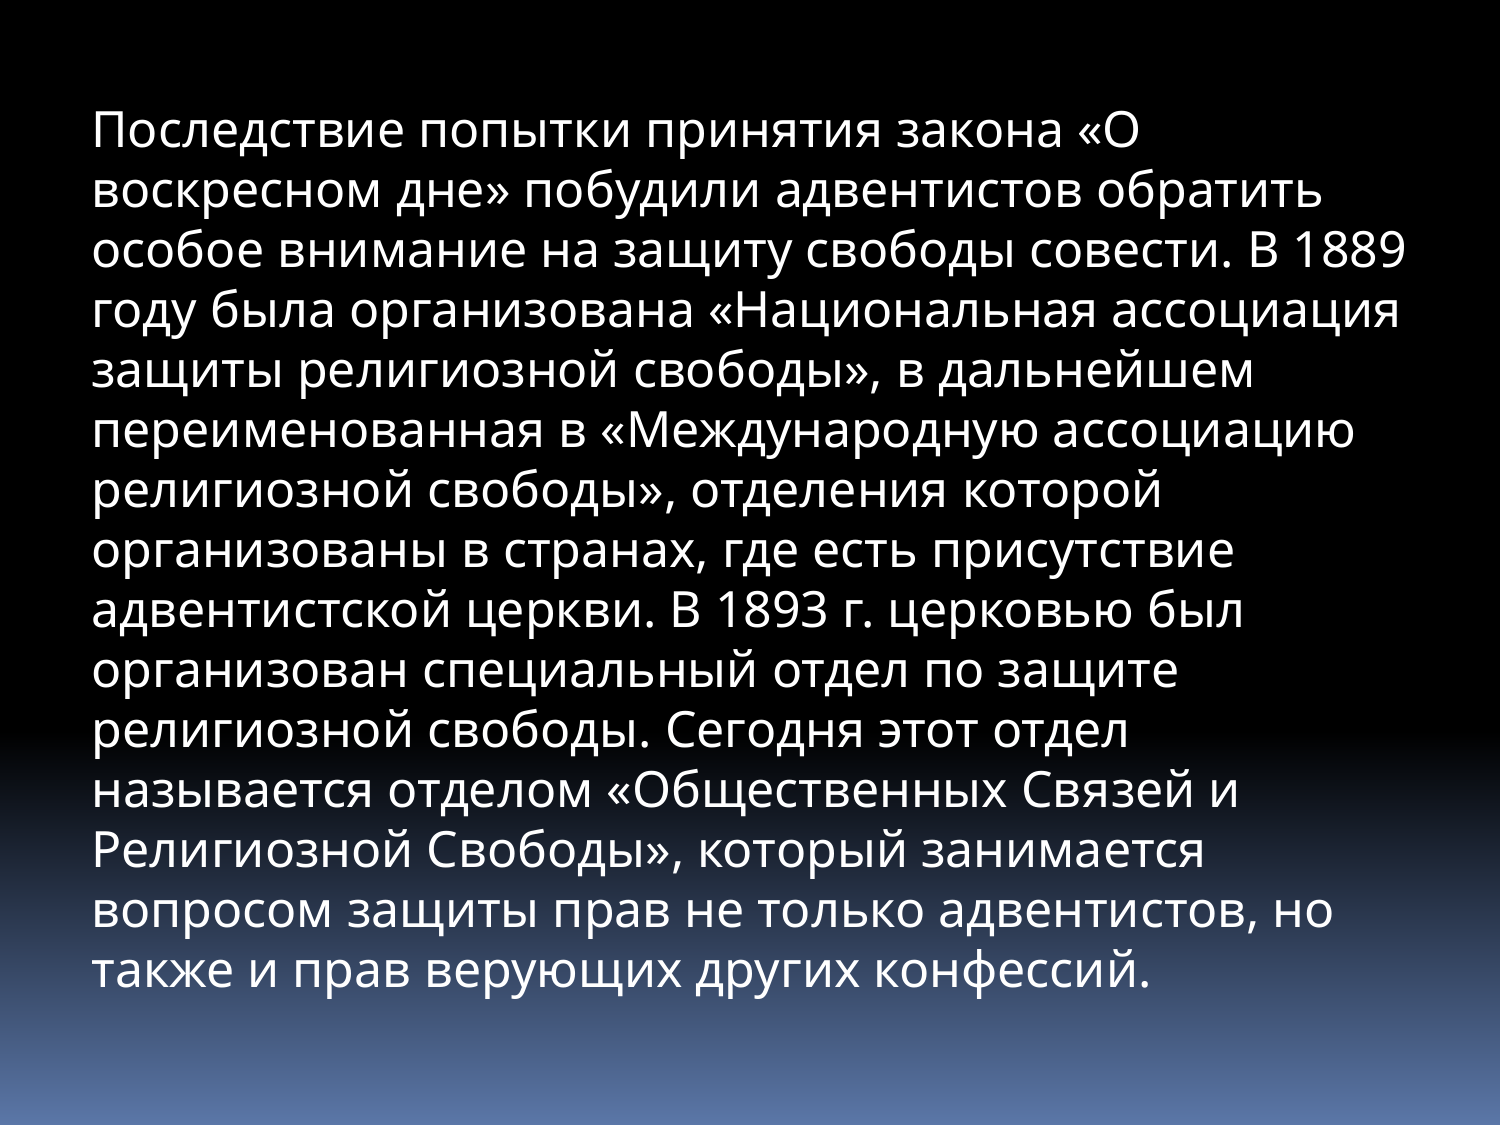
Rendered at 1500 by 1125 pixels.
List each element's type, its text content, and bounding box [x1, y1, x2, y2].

text_box Последствие попытки принятия закона «О воскресном дне» побудили адвентистов обратить особое внимание на защиту свободы совести. В 1889 году была организована «Национальная ассоциация защиты религиозной свободы», в дальнейшем переименованная в «Международную ассоциацию религиозной свободы», отделения которой организованы в странах, где есть присутствие адвентистской церкви. В 1893 г. церковью был организован специальный отдел по защите религиозной свободы. Сегодня этот отдел называется отделом «Общественных Связей и Религиозной Свободы», который занимается вопросом защиты прав не только адвентистов, но также и прав верующих других конфессий. [76, 89, 1436, 1005]
